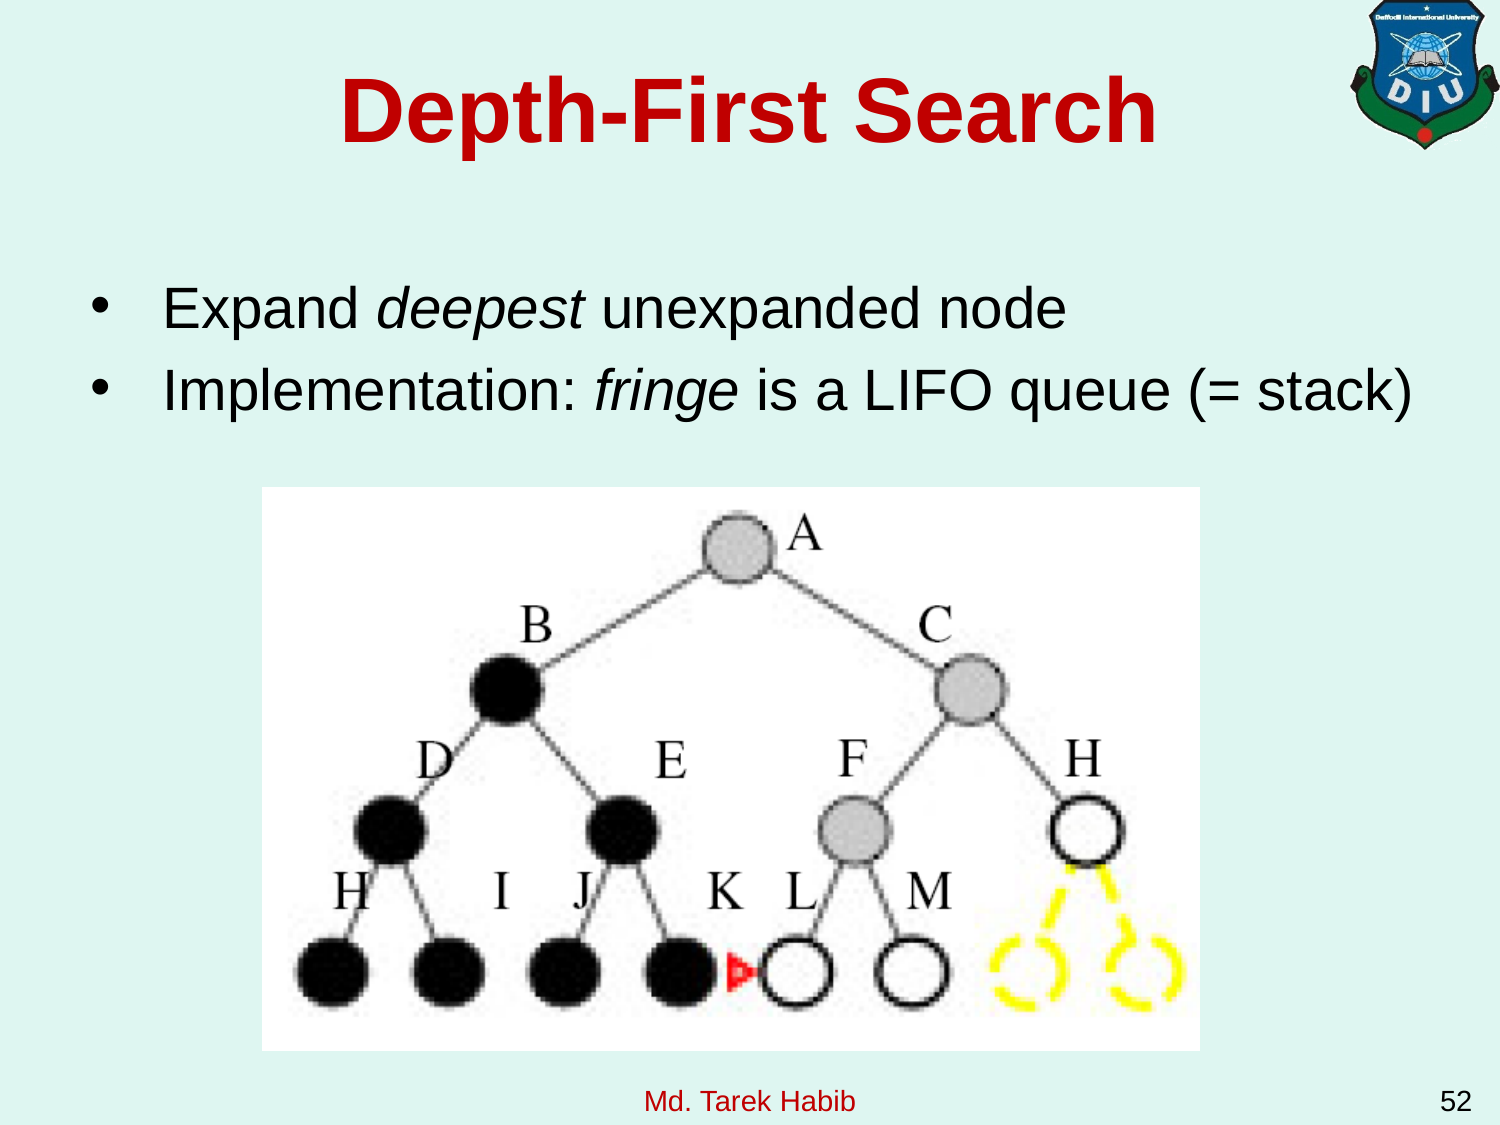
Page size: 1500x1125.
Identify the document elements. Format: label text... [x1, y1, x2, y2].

text_box 52 [1137, 1074, 1488, 1113]
list Expand deepest unexpanded node Implementation: fringe is a LIFO queue (= stack) [75, 262, 1450, 622]
title Depth-First Search [75, 12, 1425, 200]
text_box Md. Tarek Habib [512, 1074, 988, 1125]
picture [1349, 0, 1500, 151]
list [262, 487, 1201, 1052]
